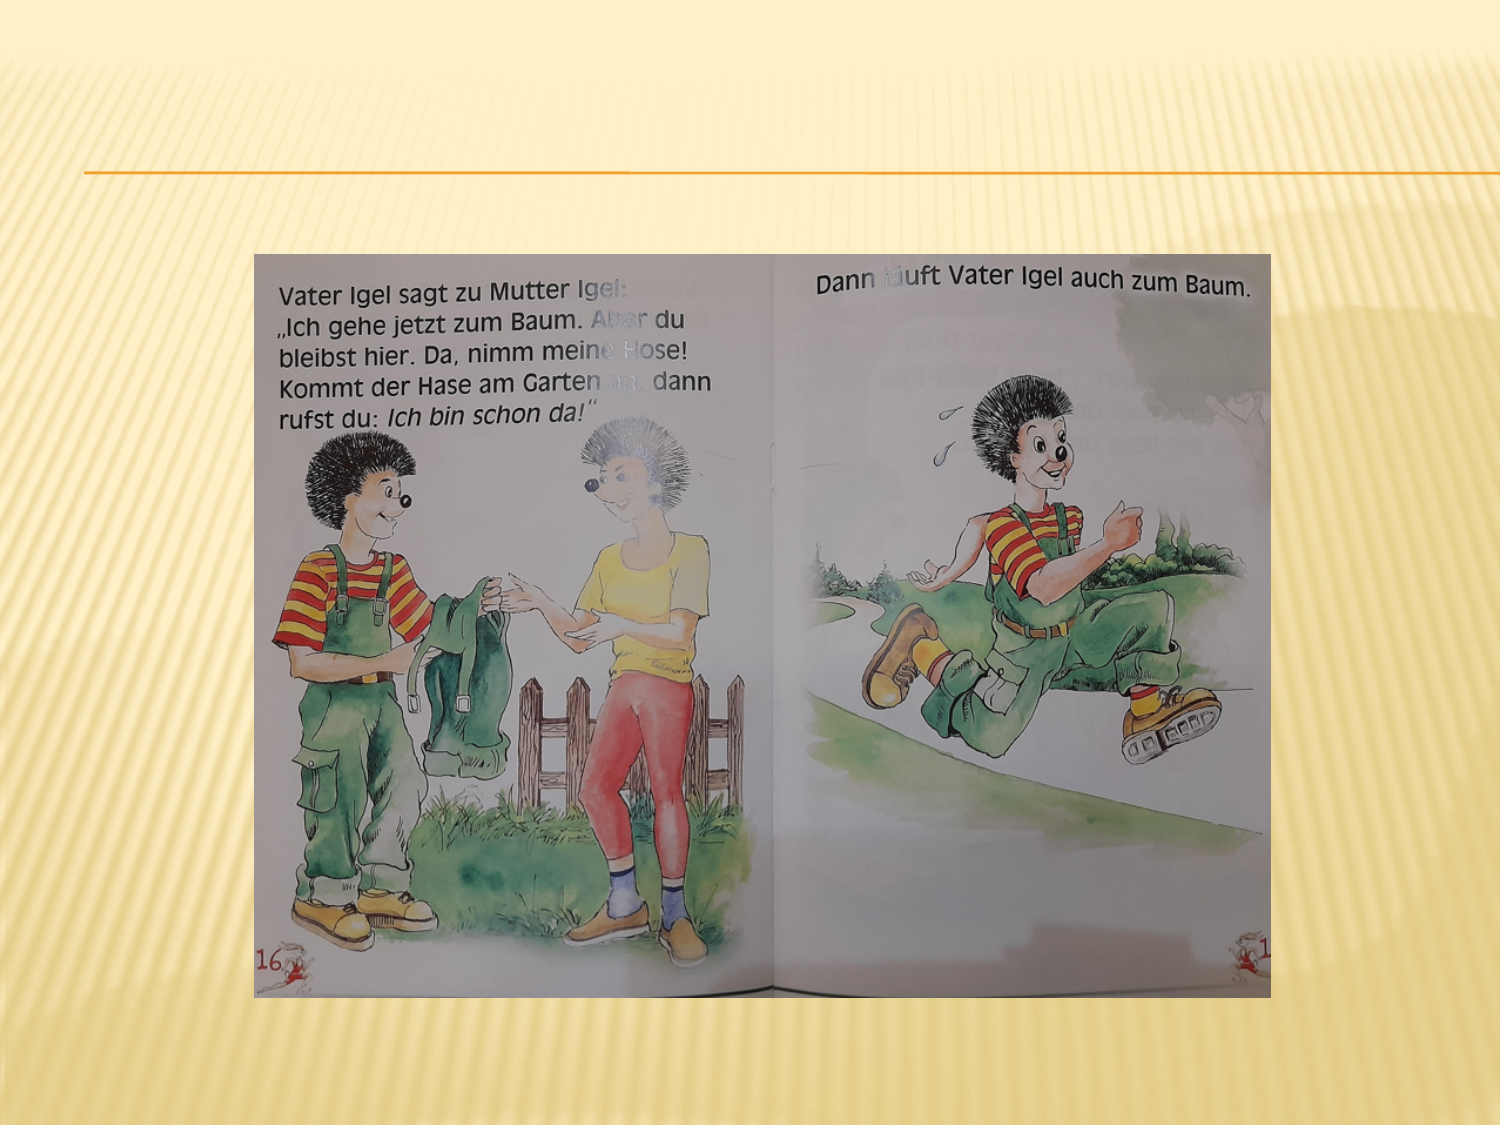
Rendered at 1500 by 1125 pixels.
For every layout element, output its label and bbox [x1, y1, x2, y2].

list [254, 254, 1271, 998]
